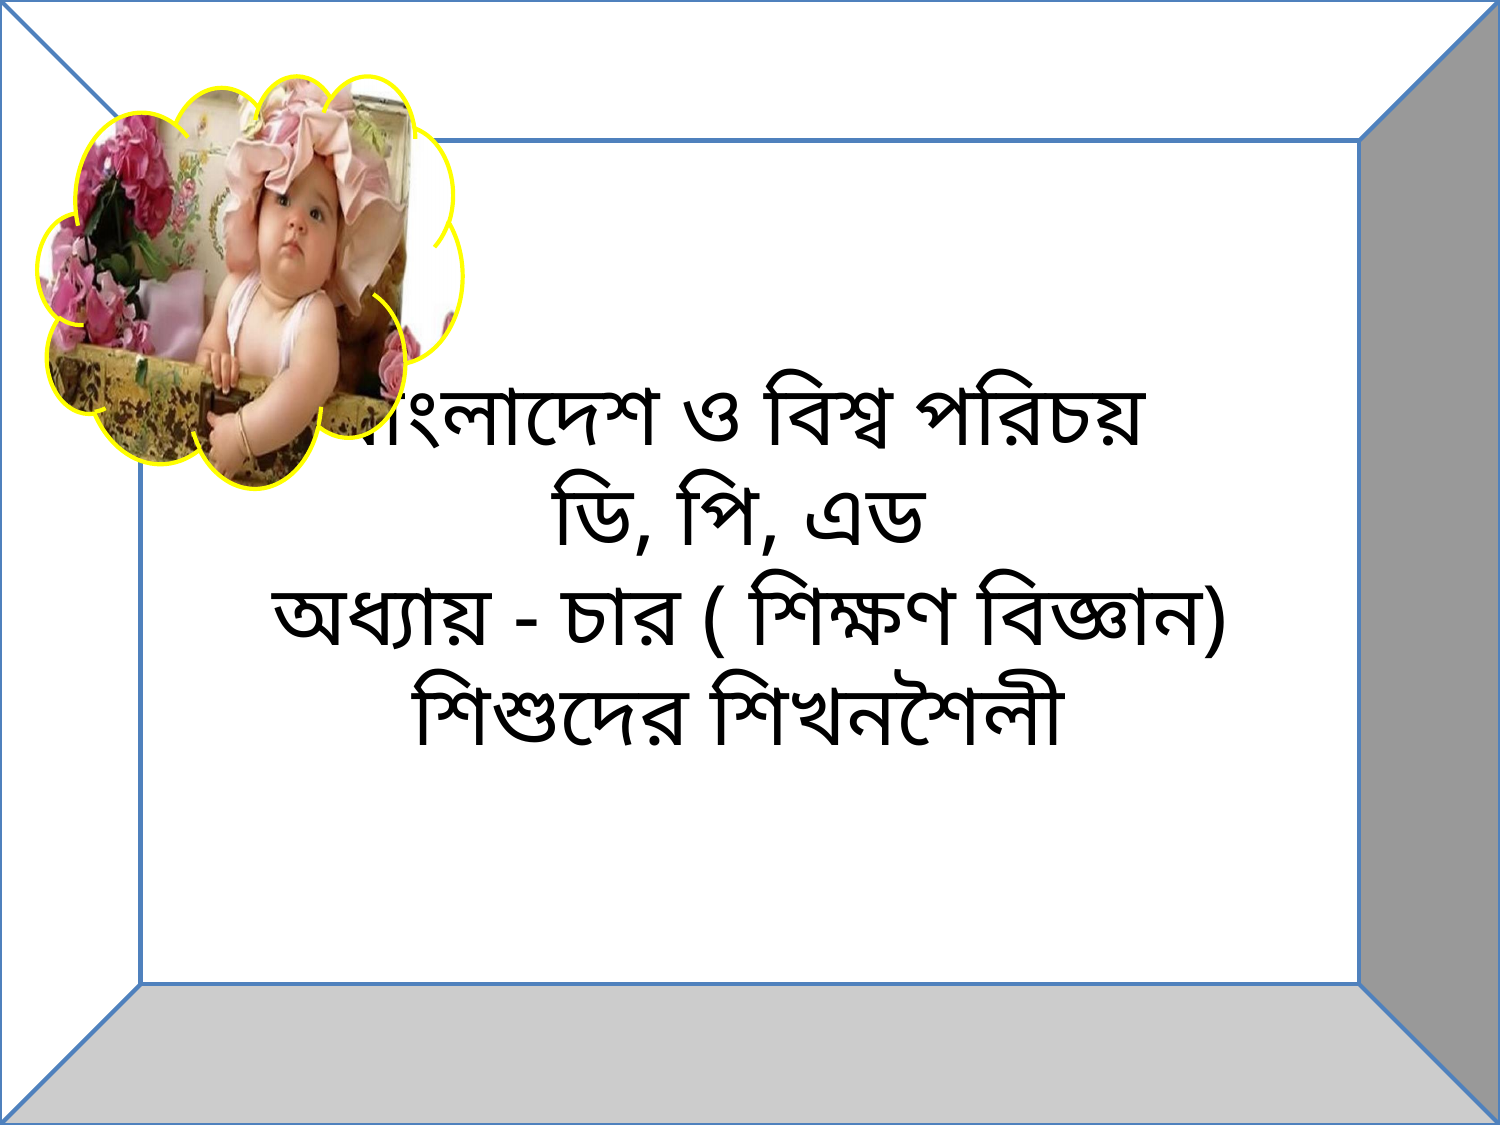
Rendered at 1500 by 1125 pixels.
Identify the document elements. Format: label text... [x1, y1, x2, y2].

text_box বাংলাদেশ ও বিশ্ব পরিচয় ডি, পি, এড অধ্যায় - চার ( শিক্ষণ বিজ্ঞান) শিশুদের শিখনশৈলী [0, 0, 1500, 1125]
text_box [34, 74, 465, 492]
